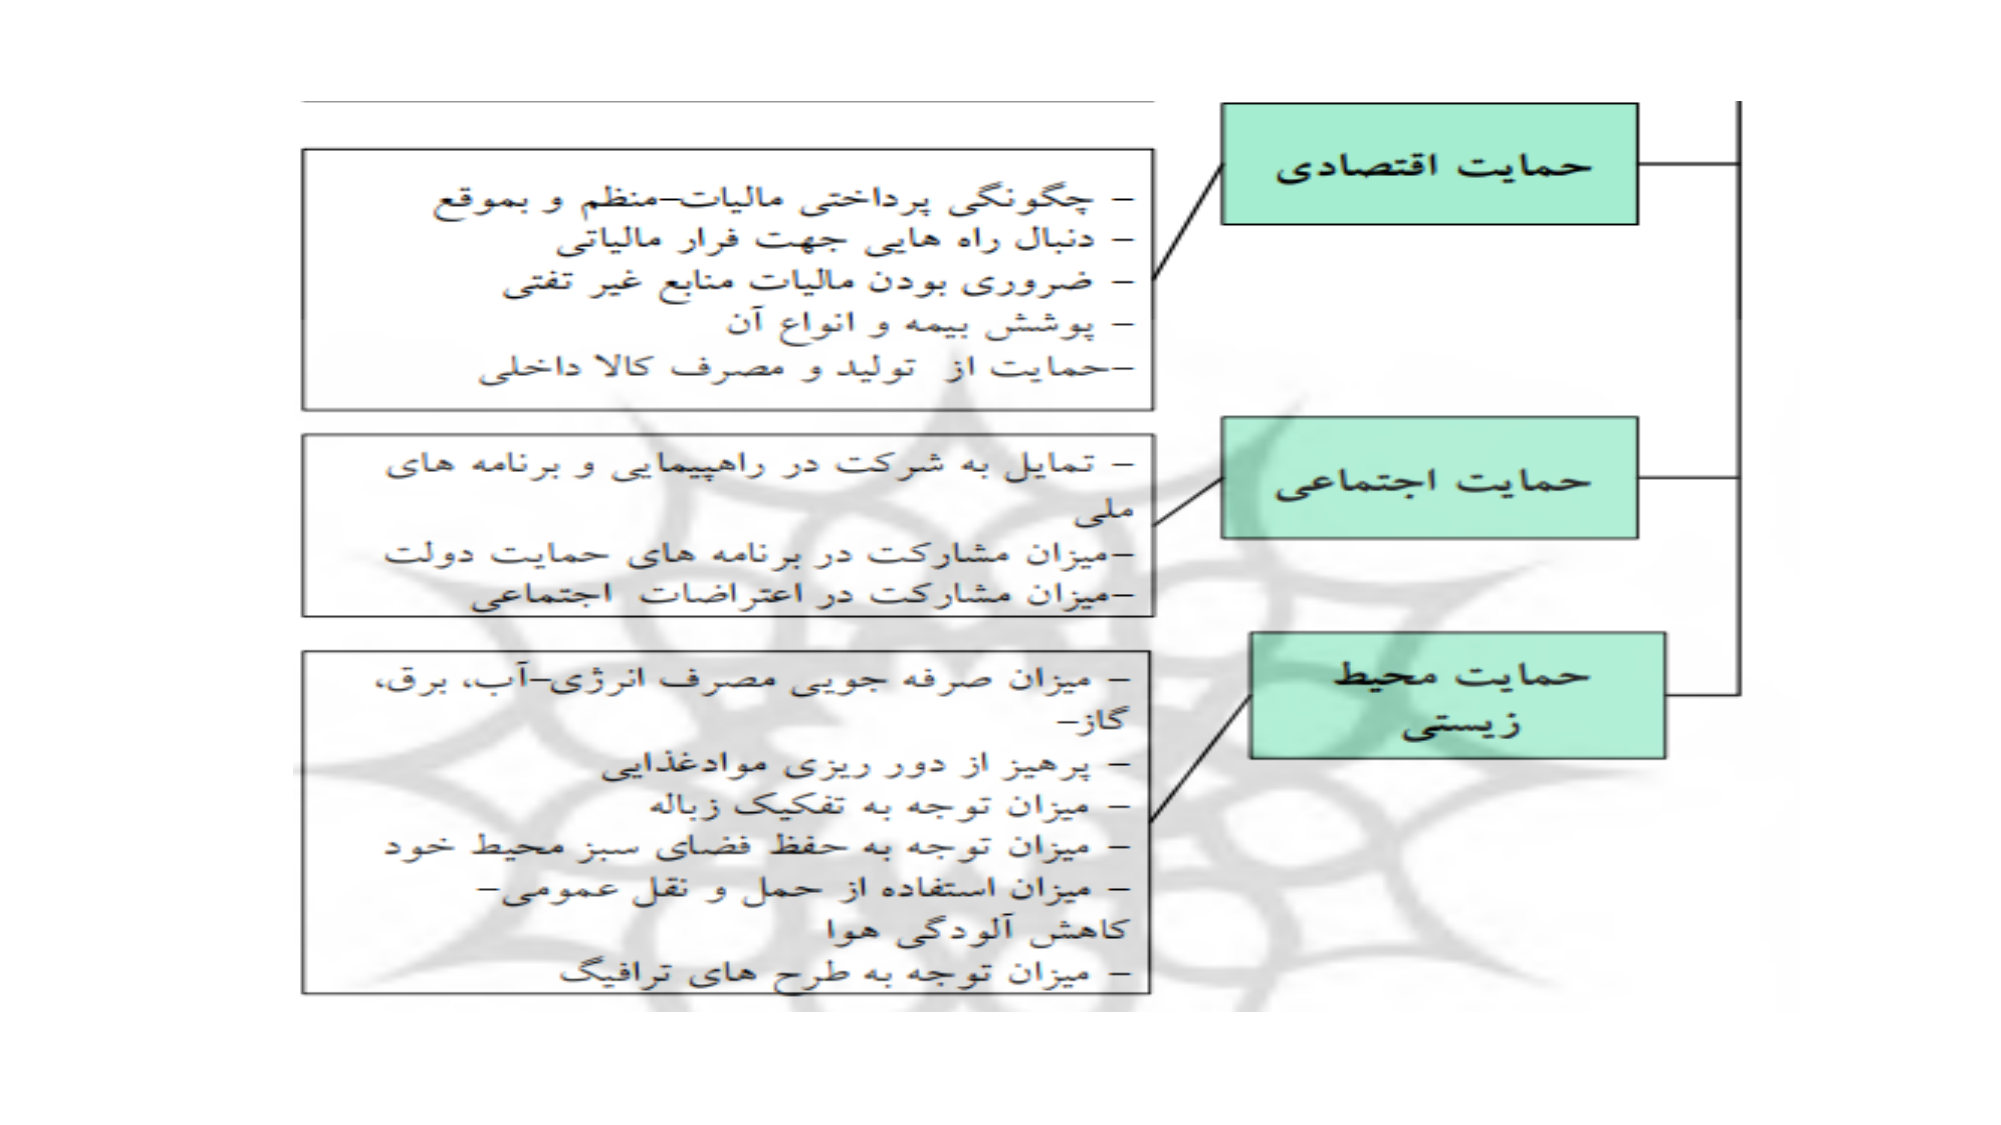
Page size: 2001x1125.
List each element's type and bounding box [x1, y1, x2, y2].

list [293, 101, 1800, 1012]
